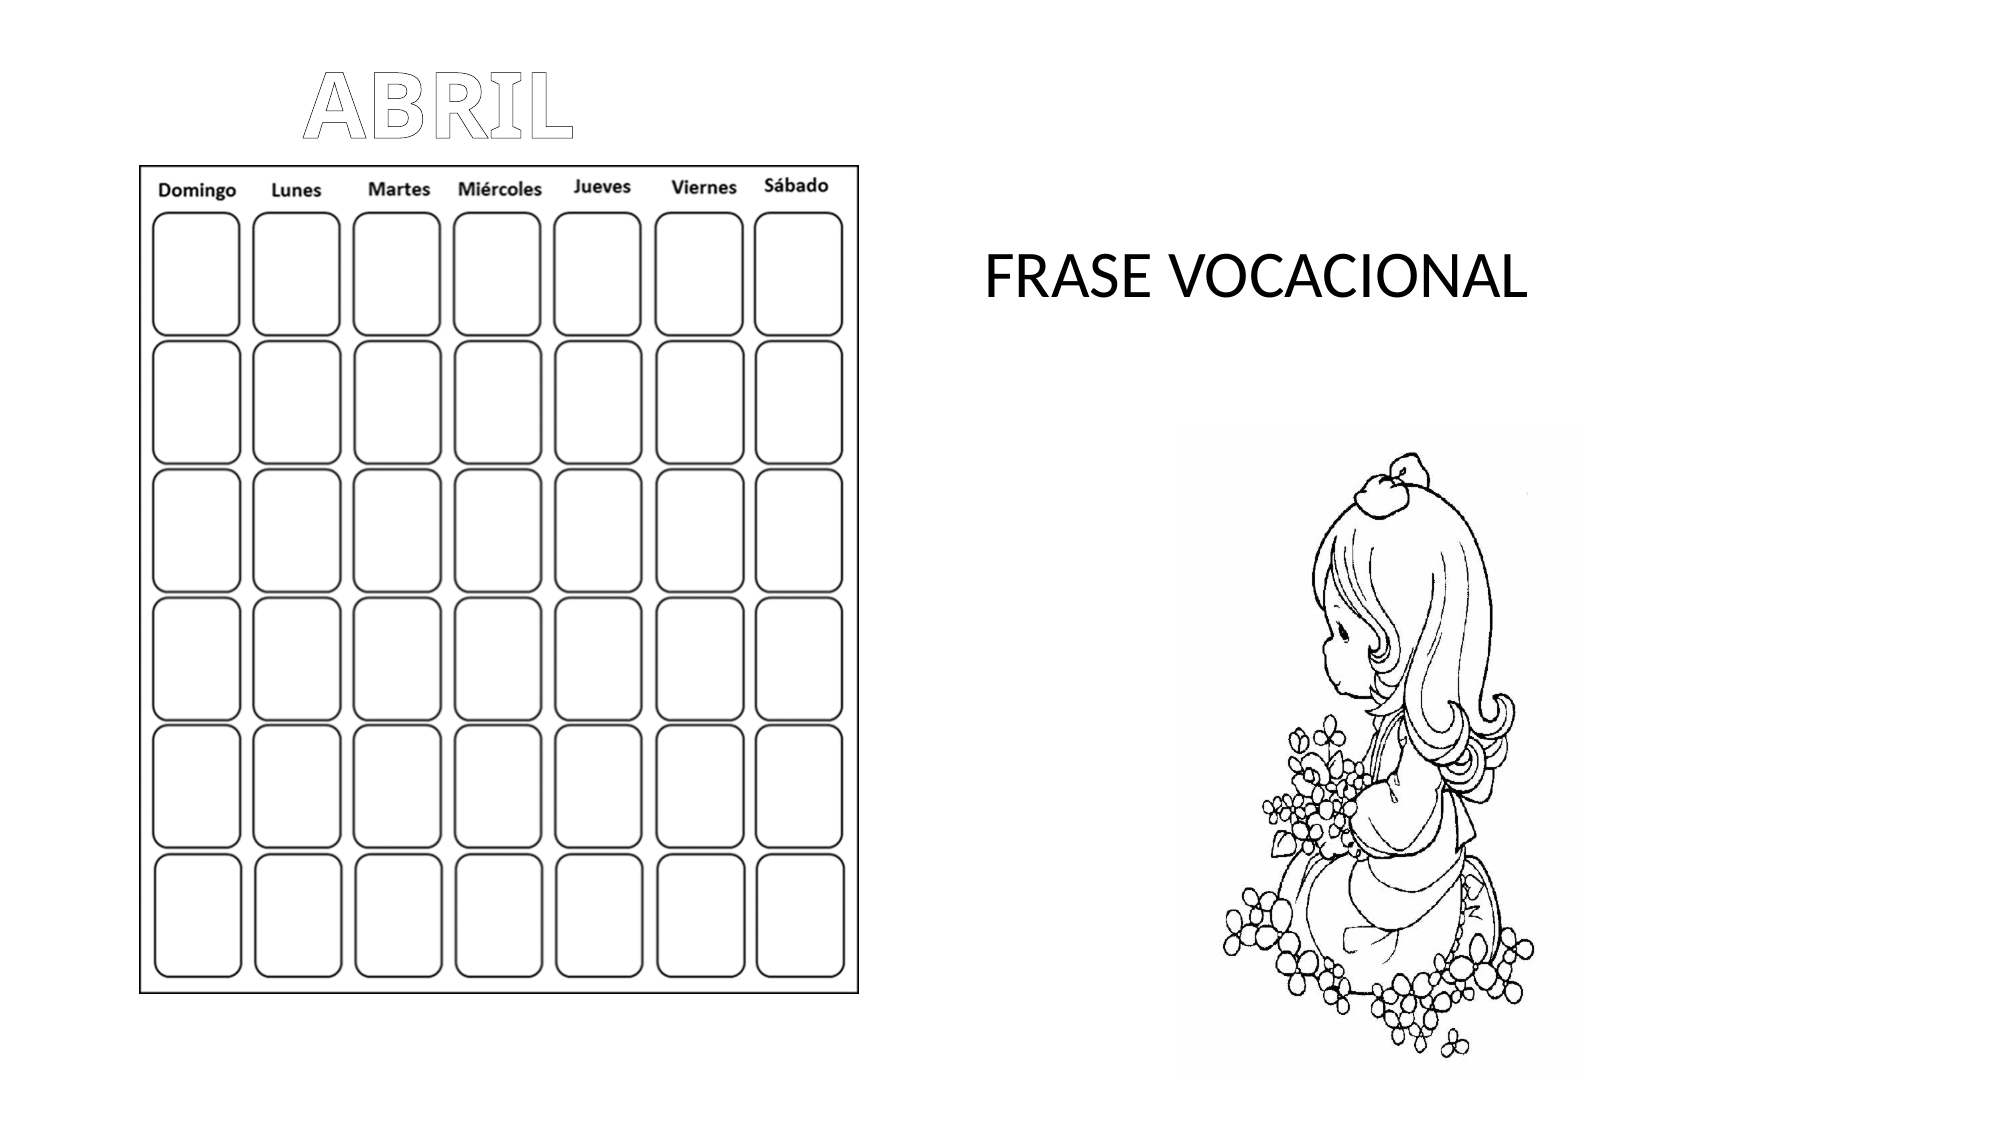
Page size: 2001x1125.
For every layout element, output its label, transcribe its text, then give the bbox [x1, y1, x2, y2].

picture [1182, 426, 1584, 1080]
text_box FRASE VOCACIONAL [969, 223, 1627, 319]
picture [139, 165, 859, 994]
text_box ABRIL [254, 39, 625, 164]
